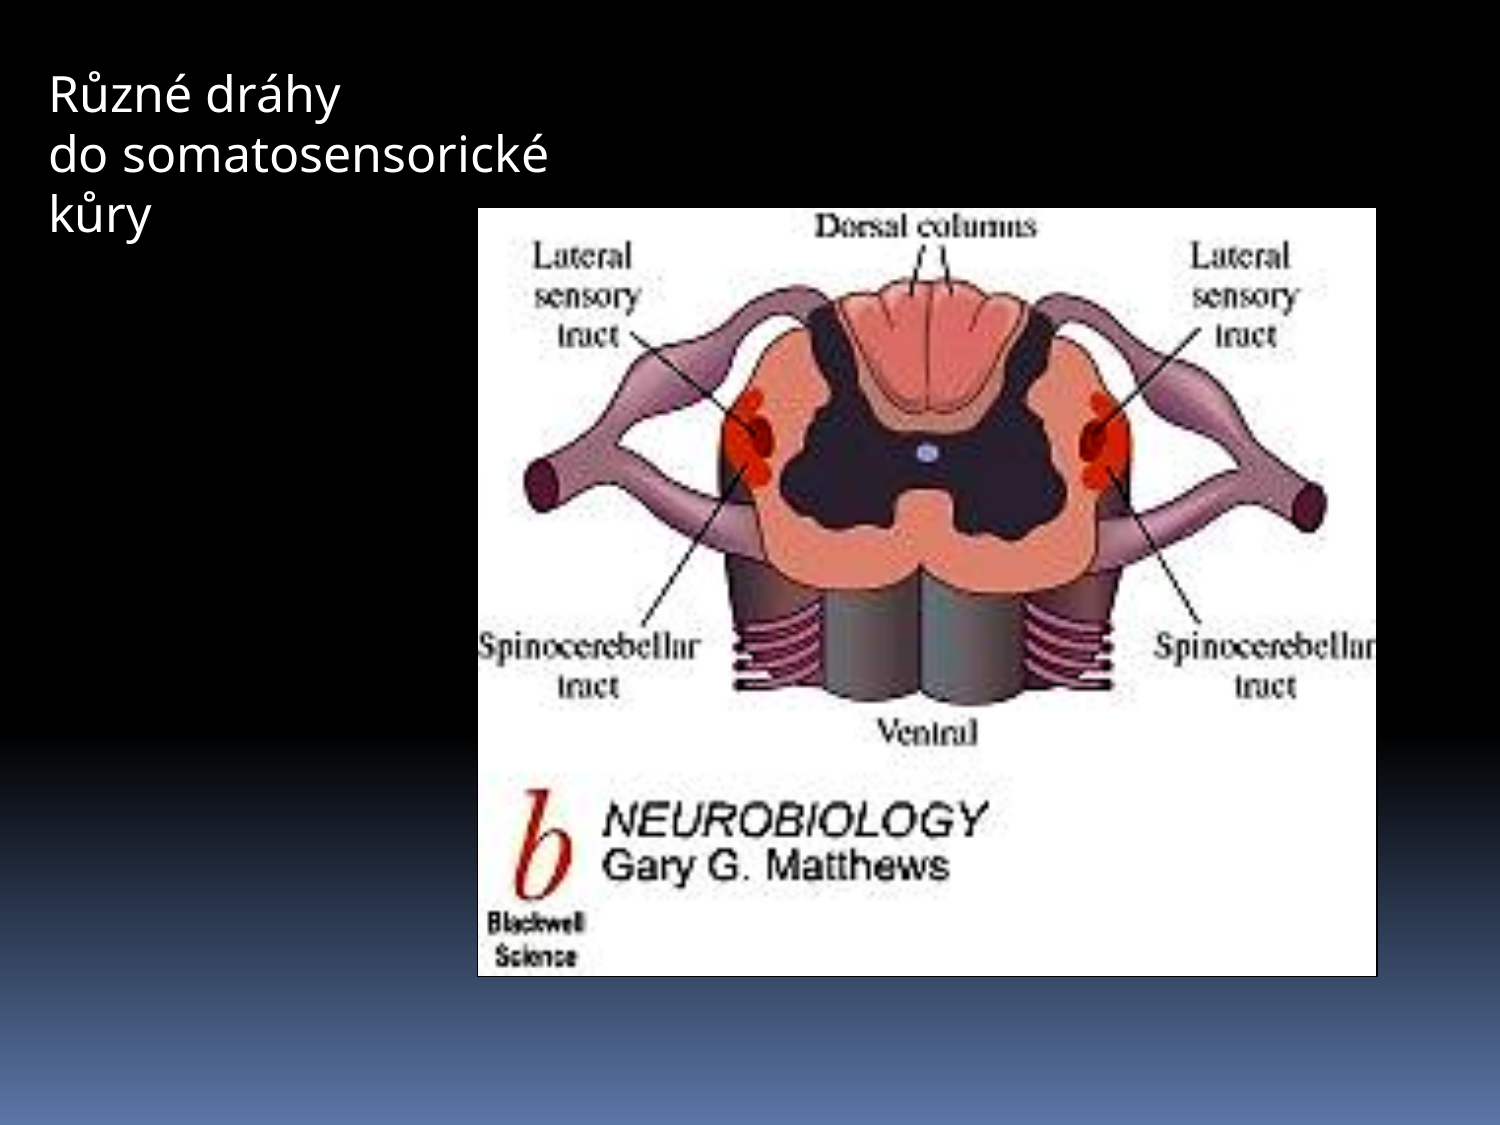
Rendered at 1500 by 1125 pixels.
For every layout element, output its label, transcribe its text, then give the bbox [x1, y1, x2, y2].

picture [477, 207, 1377, 977]
text_box Různé dráhy do somatosensorické kůry [33, 54, 565, 250]
